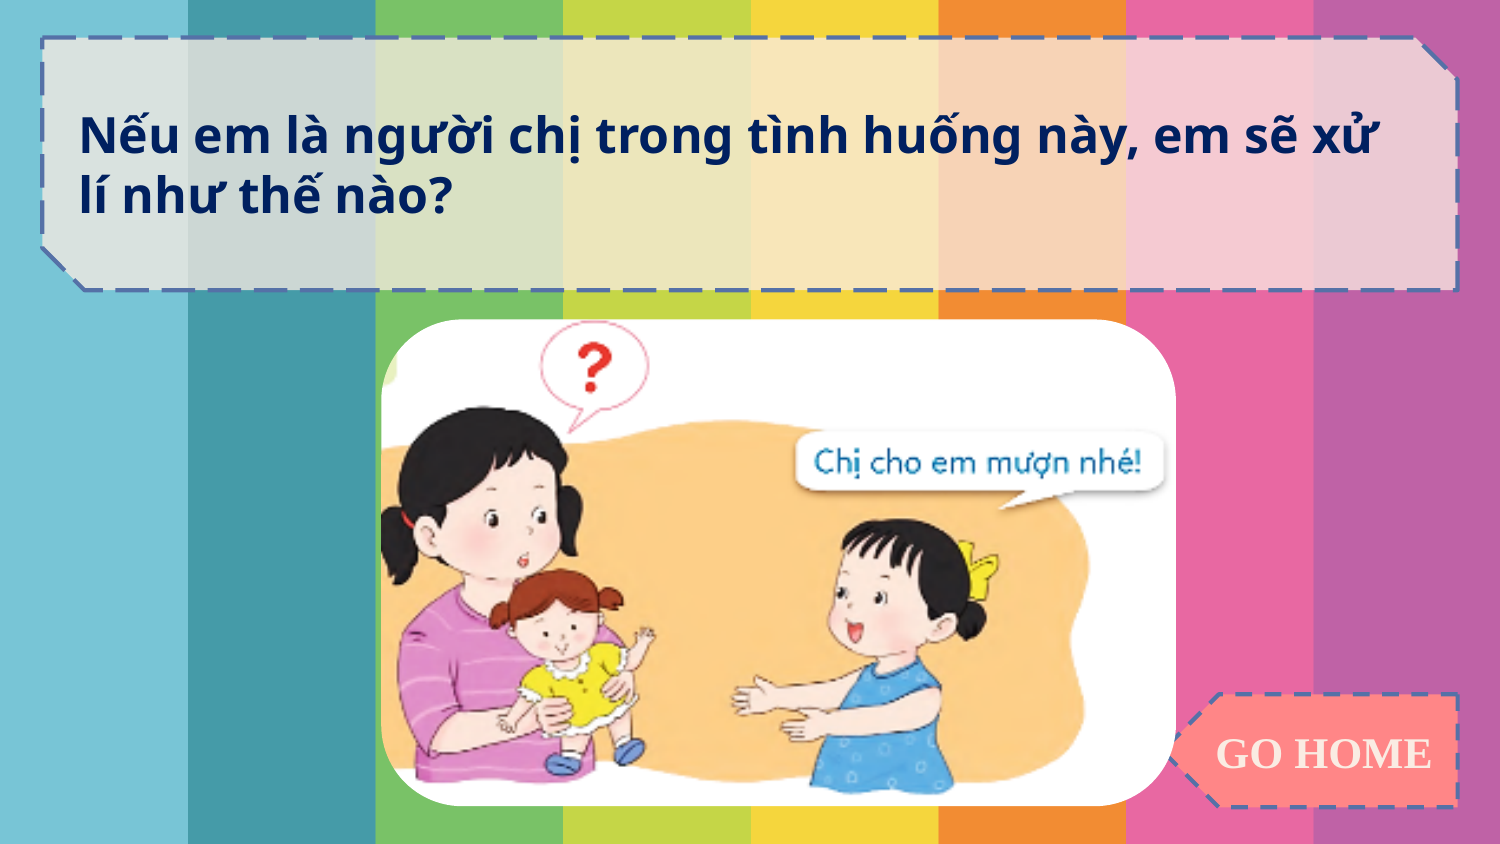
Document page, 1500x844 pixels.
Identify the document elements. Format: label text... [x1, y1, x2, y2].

text_box Nếu em là người chị trong tình huống này, em sẽ xử lí như thế nào? [40, 35, 1460, 293]
text_box GO HOME [1181, 692, 1460, 810]
picture [0, 0, 1500, 844]
